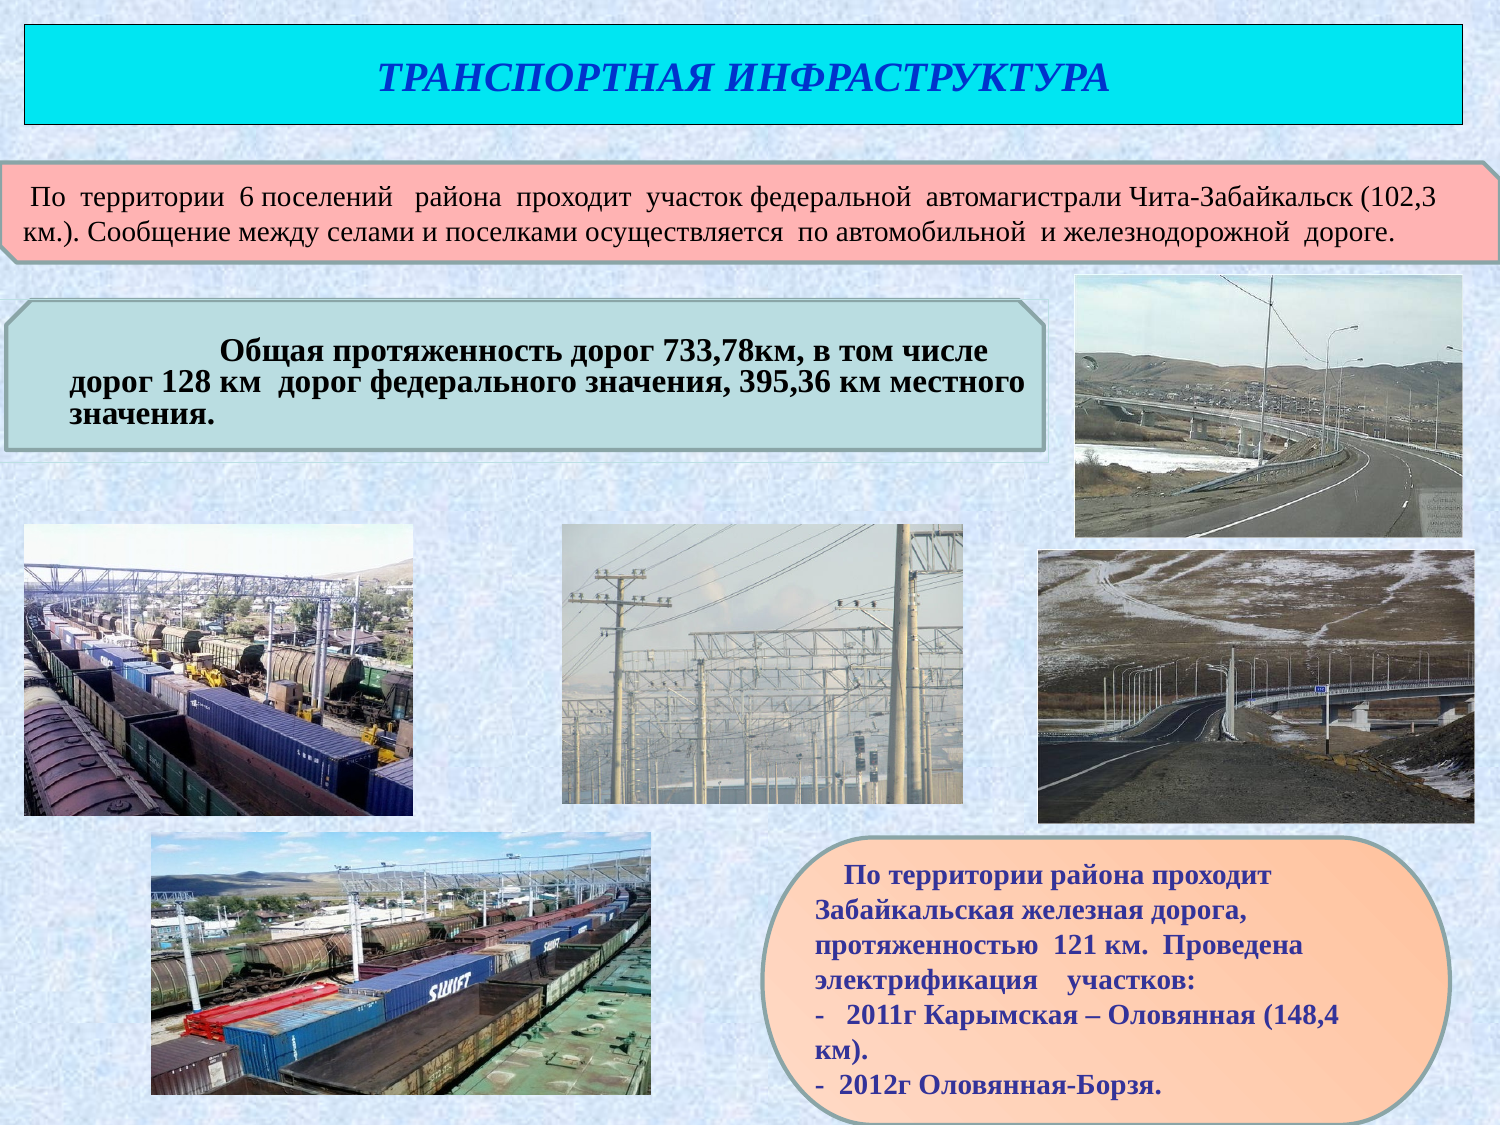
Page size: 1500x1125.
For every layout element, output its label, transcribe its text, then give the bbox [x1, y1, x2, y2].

text_box [760, 870, 800, 1093]
picture [0, 250, 1500, 1125]
list Общая протяженность дорог 733,78км, в том числе дорог 128 км дорог федерального значения, 395,36 км местного значения. [0, 299, 1049, 463]
picture [0, 0, 1500, 175]
text_box [827, 835, 1453, 1120]
title ТРАНСПОРТНАЯ ИНФРАСТРУКТУРА [24, 24, 1463, 125]
text_box По территории района проходит Забайкальская железная дорога, протяженностью 121 км. Проведена электрификация участков: - 2011г Карымская – Оловянная (148,4 км). - 2012г Оловянная-Борзя. [800, 848, 1375, 1125]
text_box По территории 6 поселений района проходит участок федеральной автомагистрали Чита-Забайкальск (102,3 км.). Сообщение между селами и поселками осуществляется по автомобильной и железнодорожной дороге. [0, 160, 1500, 265]
